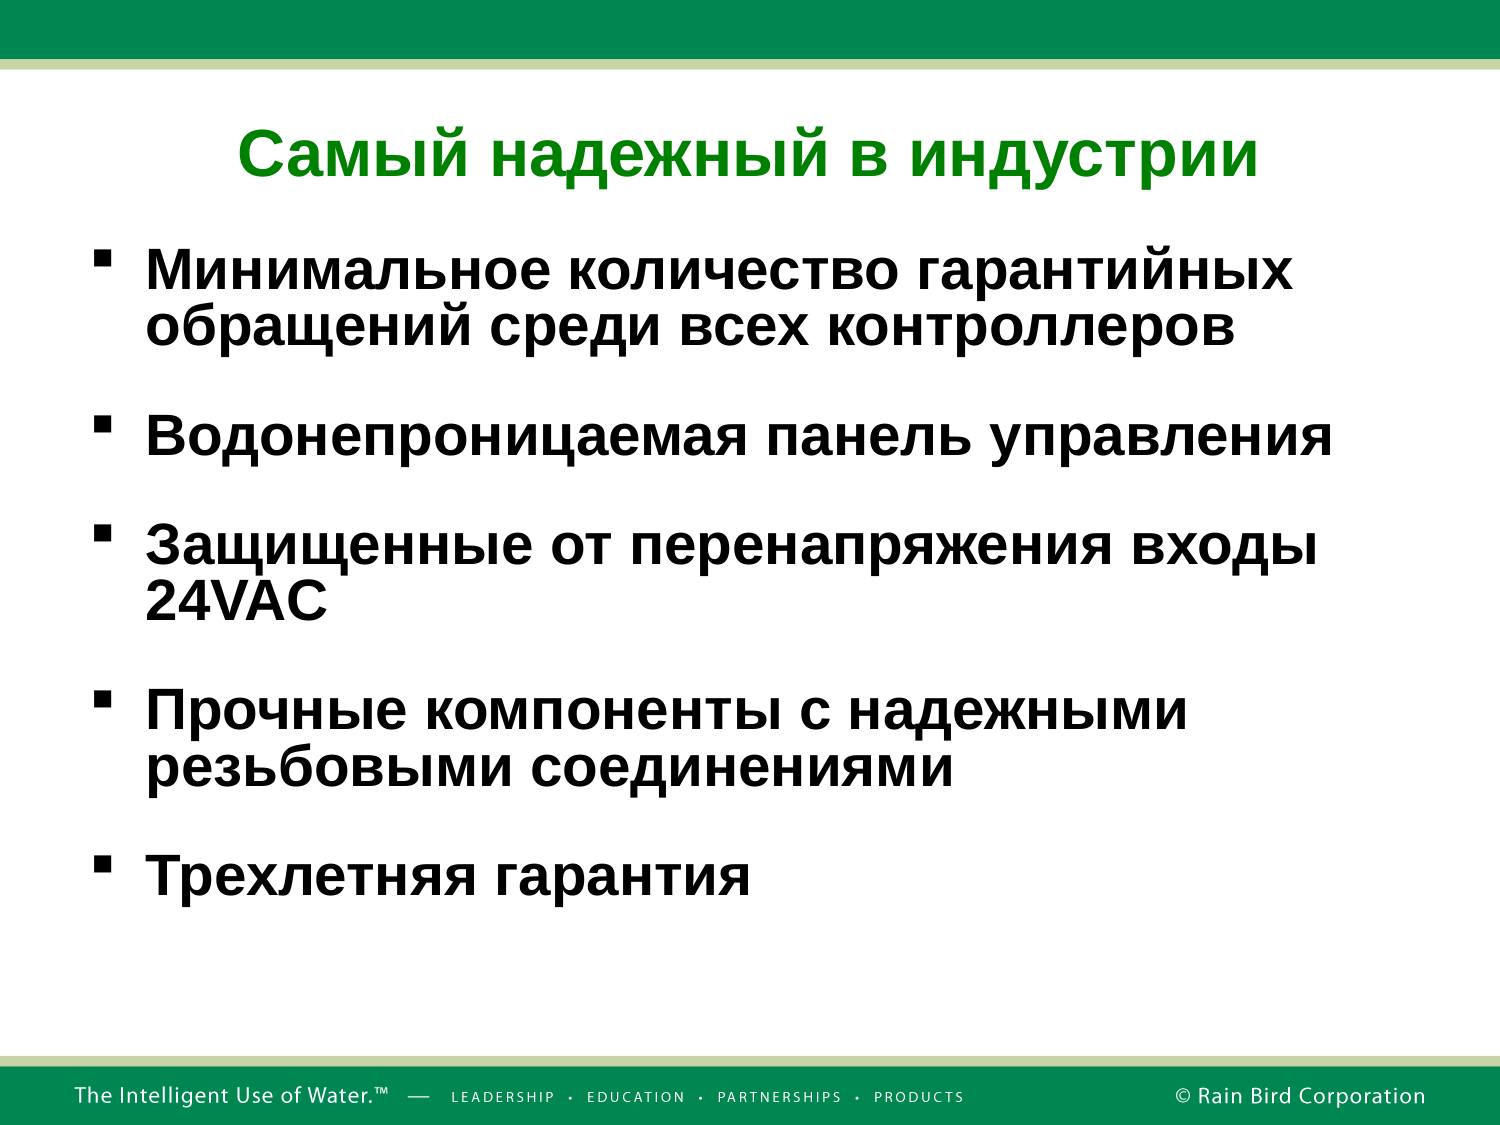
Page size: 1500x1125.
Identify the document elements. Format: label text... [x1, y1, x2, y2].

picture [0, 0, 1500, 1125]
title Самый надежный в индустрии [74, 87, 1425, 213]
list Минимальное количество гарантийных обращений среди всех контроллеров Водонепроницаемая панель управления Защищенные от перенапряжения входы 24VAC Прочные компоненты с надежными резьбовыми соединениями Трехлетняя гарантия [74, 237, 1425, 1013]
